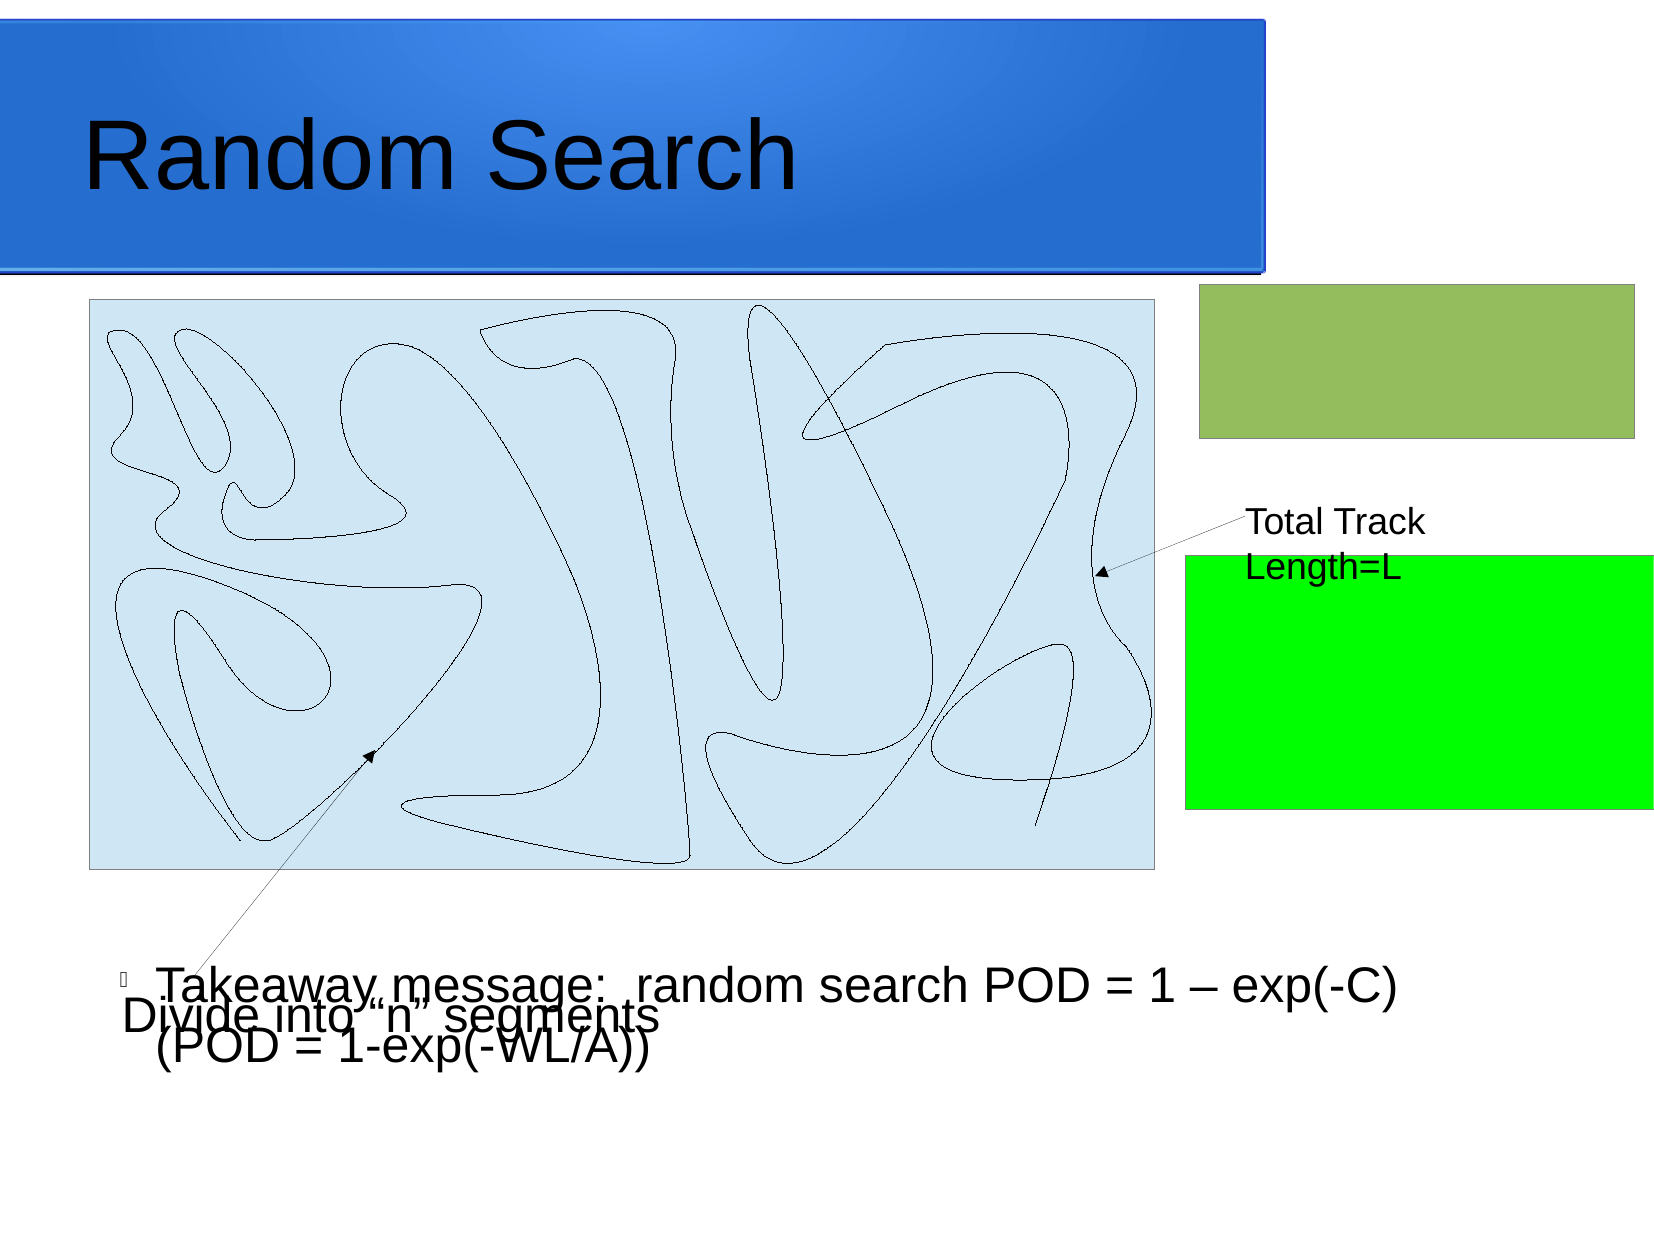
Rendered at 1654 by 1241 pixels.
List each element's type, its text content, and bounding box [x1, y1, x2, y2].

text_box [107, 305, 1152, 864]
text_box [218, 750, 376, 945]
text_box Random Search [82, 47, 1235, 252]
text_box Total Track Length=L [1230, 489, 1608, 547]
picture [0, 17, 1269, 282]
text_box [1185, 555, 1654, 810]
text_box [1095, 522, 1230, 578]
text_box [89, 299, 1155, 870]
text_box [1199, 284, 1635, 439]
text_box Takeaway message: random search POD = 1 – exp(-C) (POD = 1-exp(-WL/A)) [104, 945, 1455, 1073]
